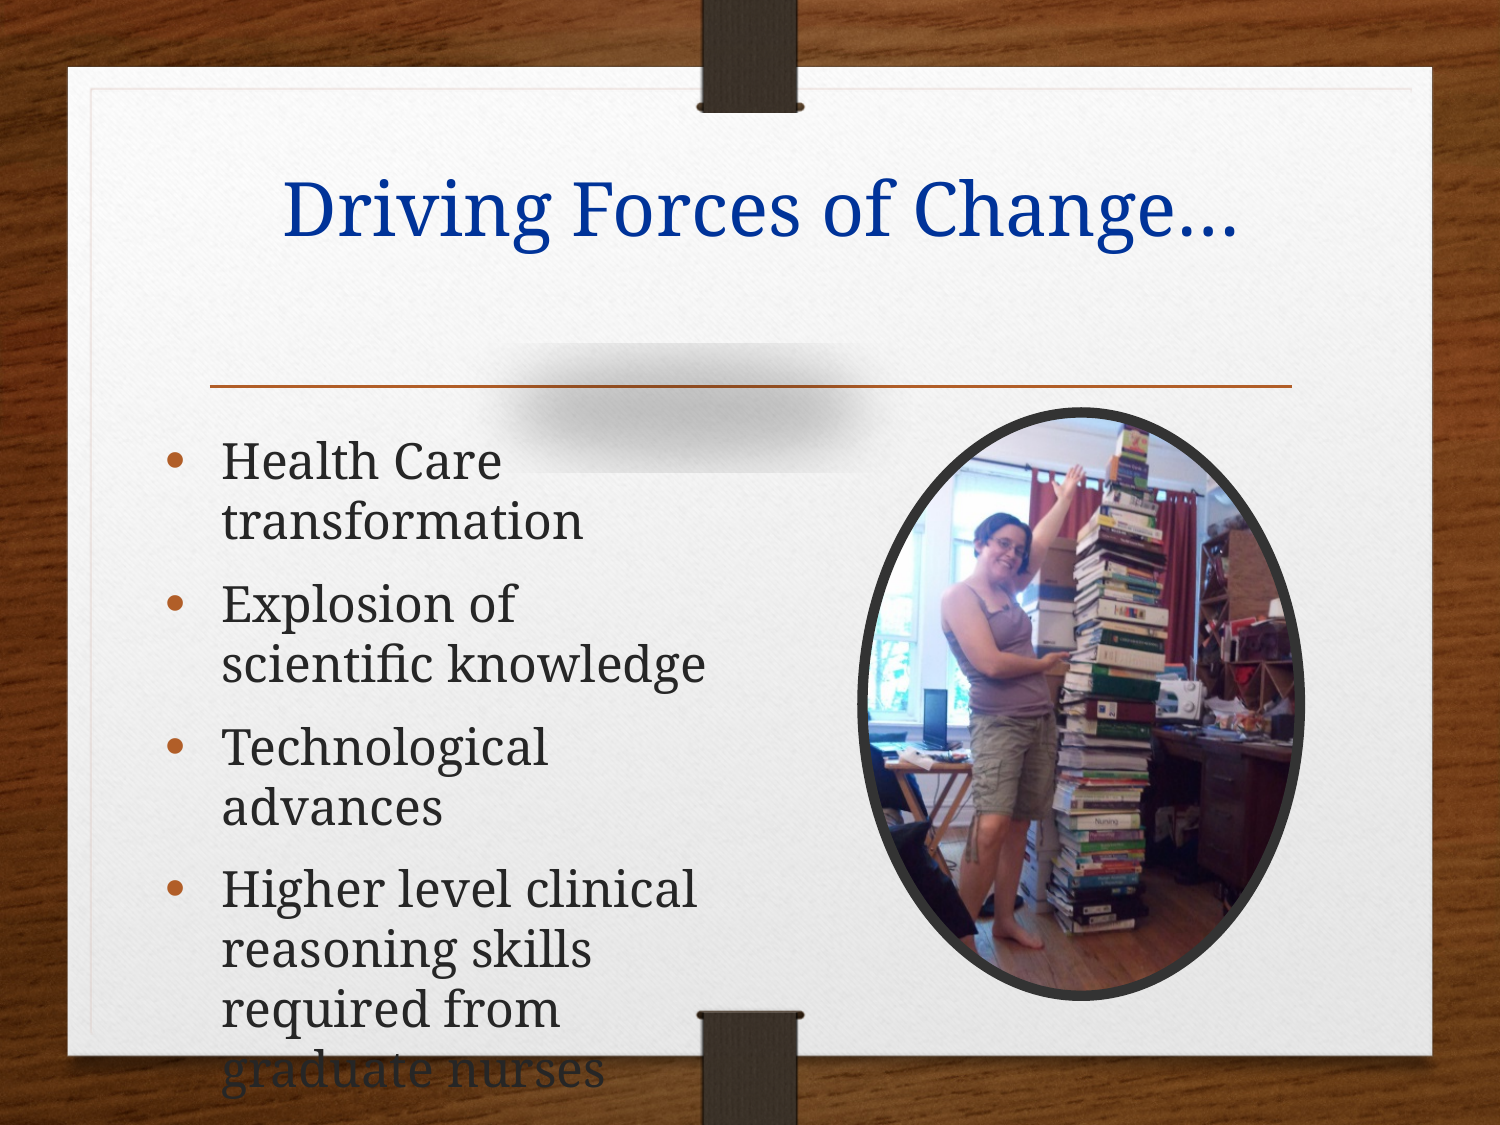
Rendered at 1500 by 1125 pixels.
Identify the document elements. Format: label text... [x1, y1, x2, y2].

picture [0, 0, 1500, 1125]
list Health Care transformation Explosion of scientific knowledge Technological advances Higher level clinical reasoning skills required from graduate nurses [131, 350, 725, 954]
title Driving Forces of Change… [174, 137, 1350, 275]
